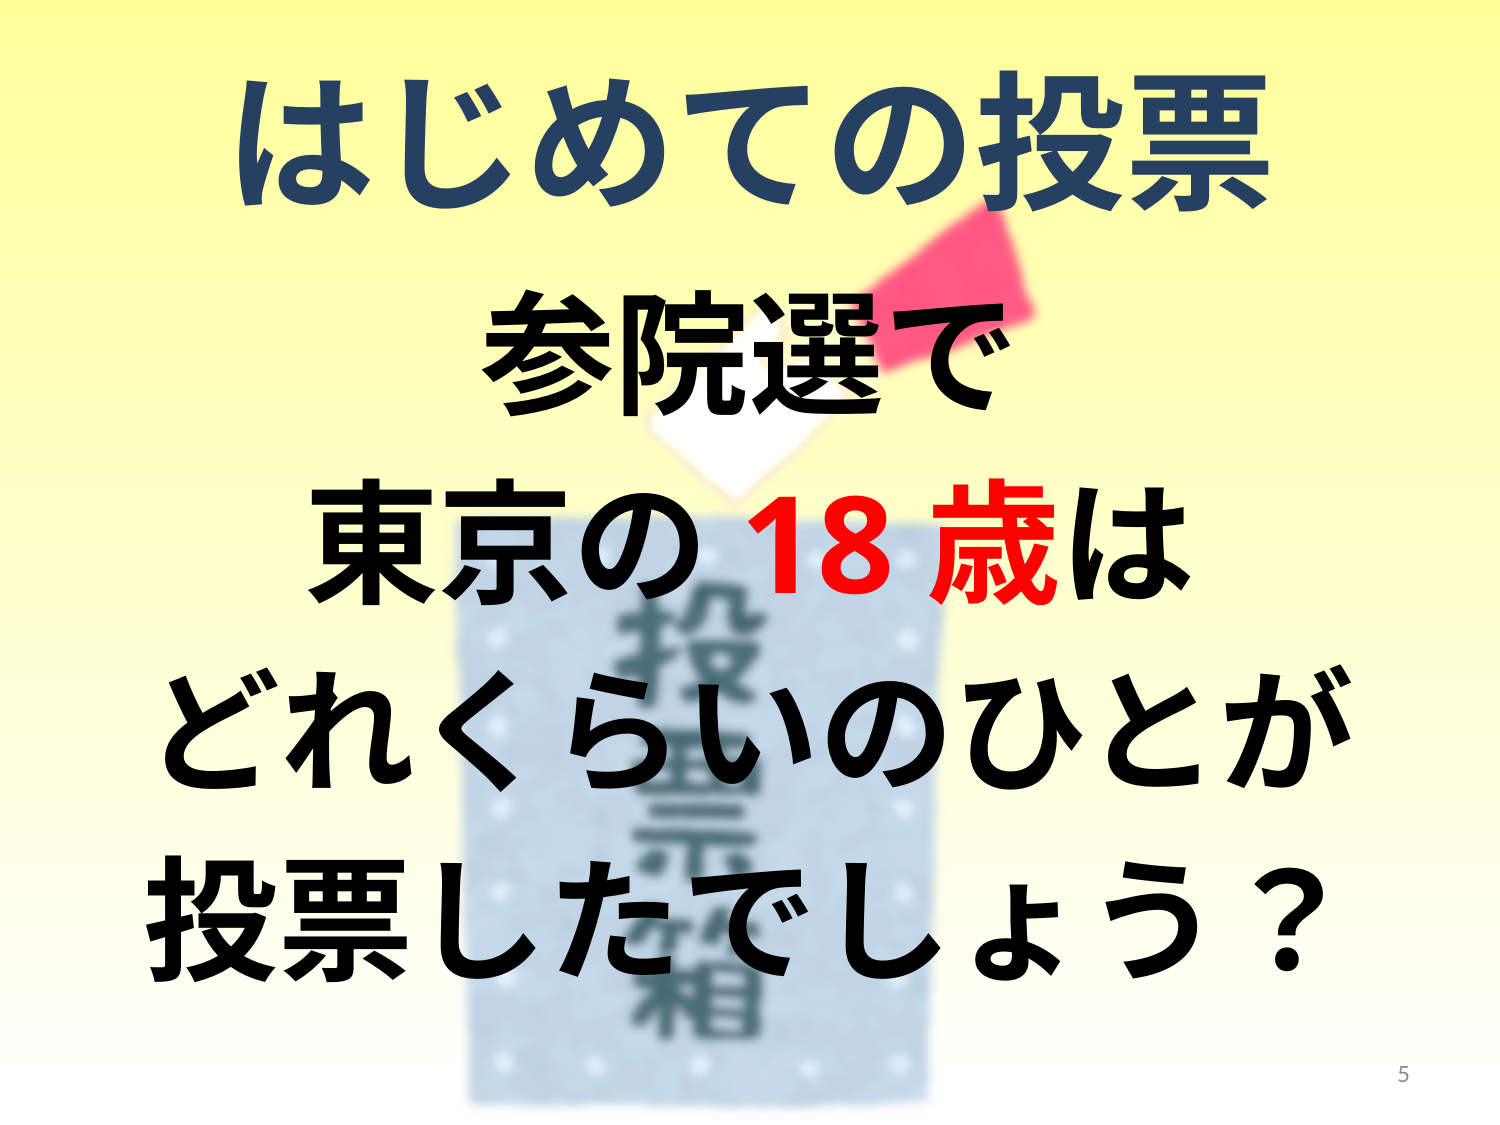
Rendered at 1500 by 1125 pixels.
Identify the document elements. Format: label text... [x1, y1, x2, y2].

slide_number 5 [1074, 1042, 1425, 1103]
list 参院選で 東京の18歳は どれくらいのひとが 投票したでしょう？ [75, 262, 425, 1005]
list 参院選で 東京の18歳は どれくらいのひとが 投票したでしょう？ [1058, 262, 1425, 1005]
picture [430, 178, 1055, 1125]
title はじめての投票 [75, 45, 1425, 233]
